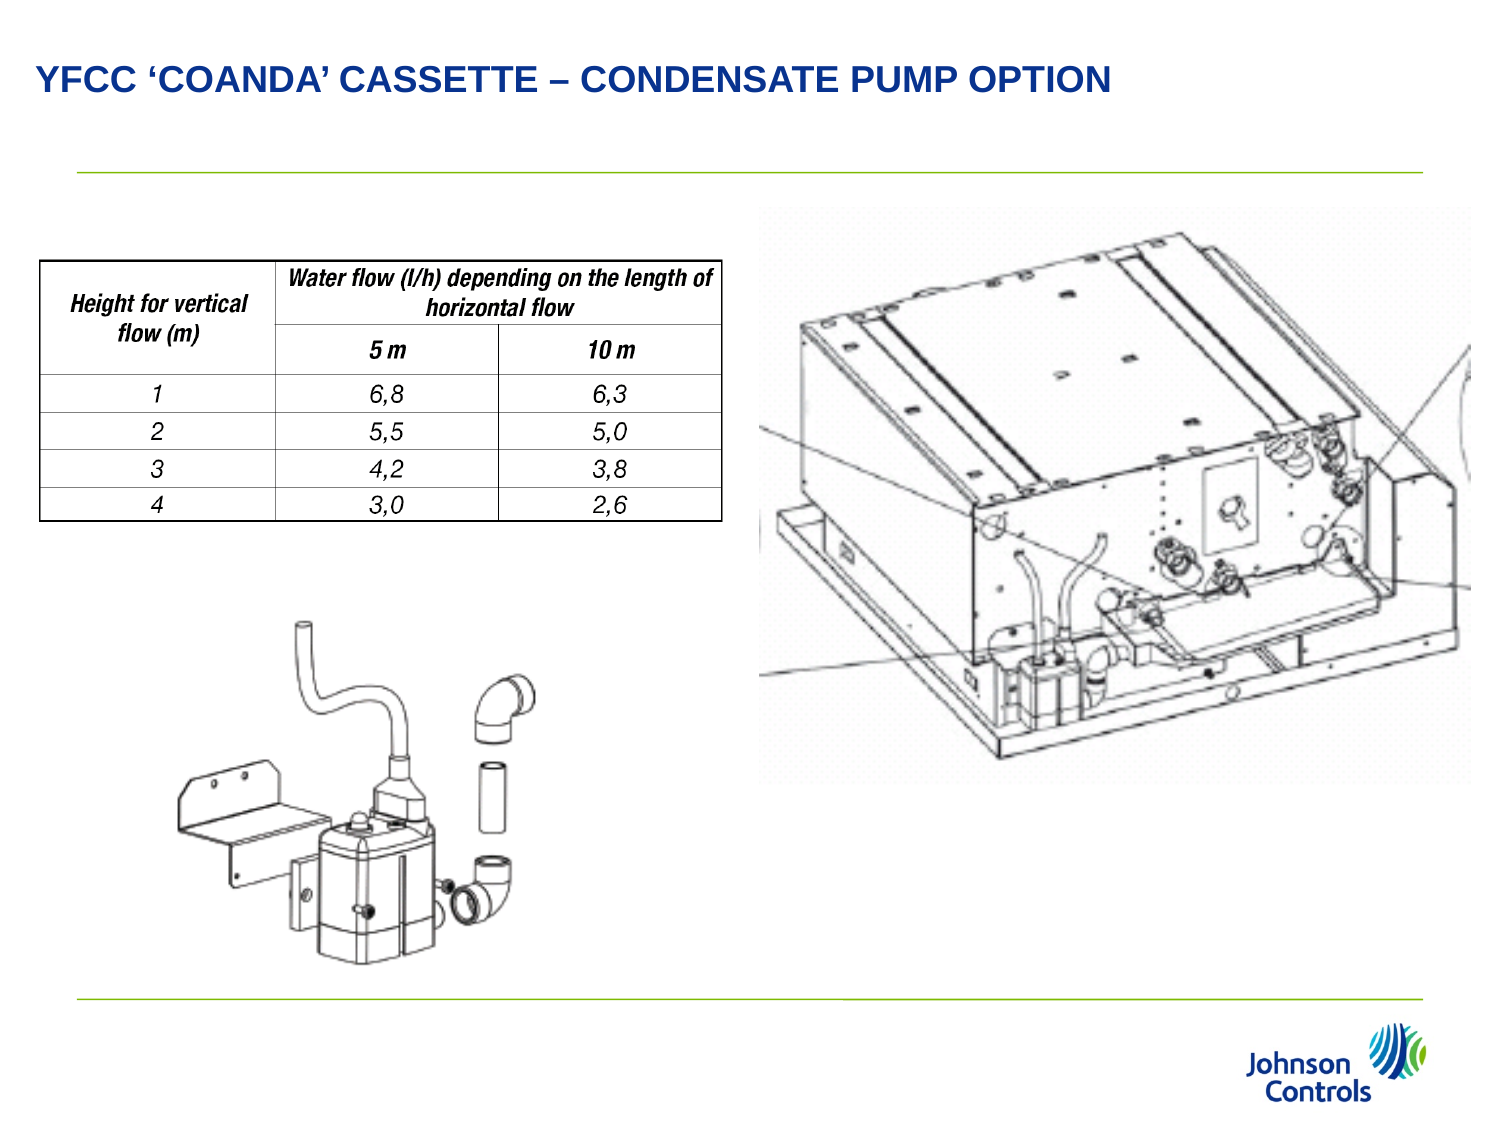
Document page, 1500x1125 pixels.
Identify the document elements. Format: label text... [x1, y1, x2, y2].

picture [758, 207, 1471, 788]
picture [1225, 1003, 1448, 1114]
picture [34, 255, 727, 526]
text_box YFCC ‘COANDA’ CASSETTE – CONDENSATE PUMP OPTION [35, 50, 1335, 130]
picture [147, 598, 565, 977]
